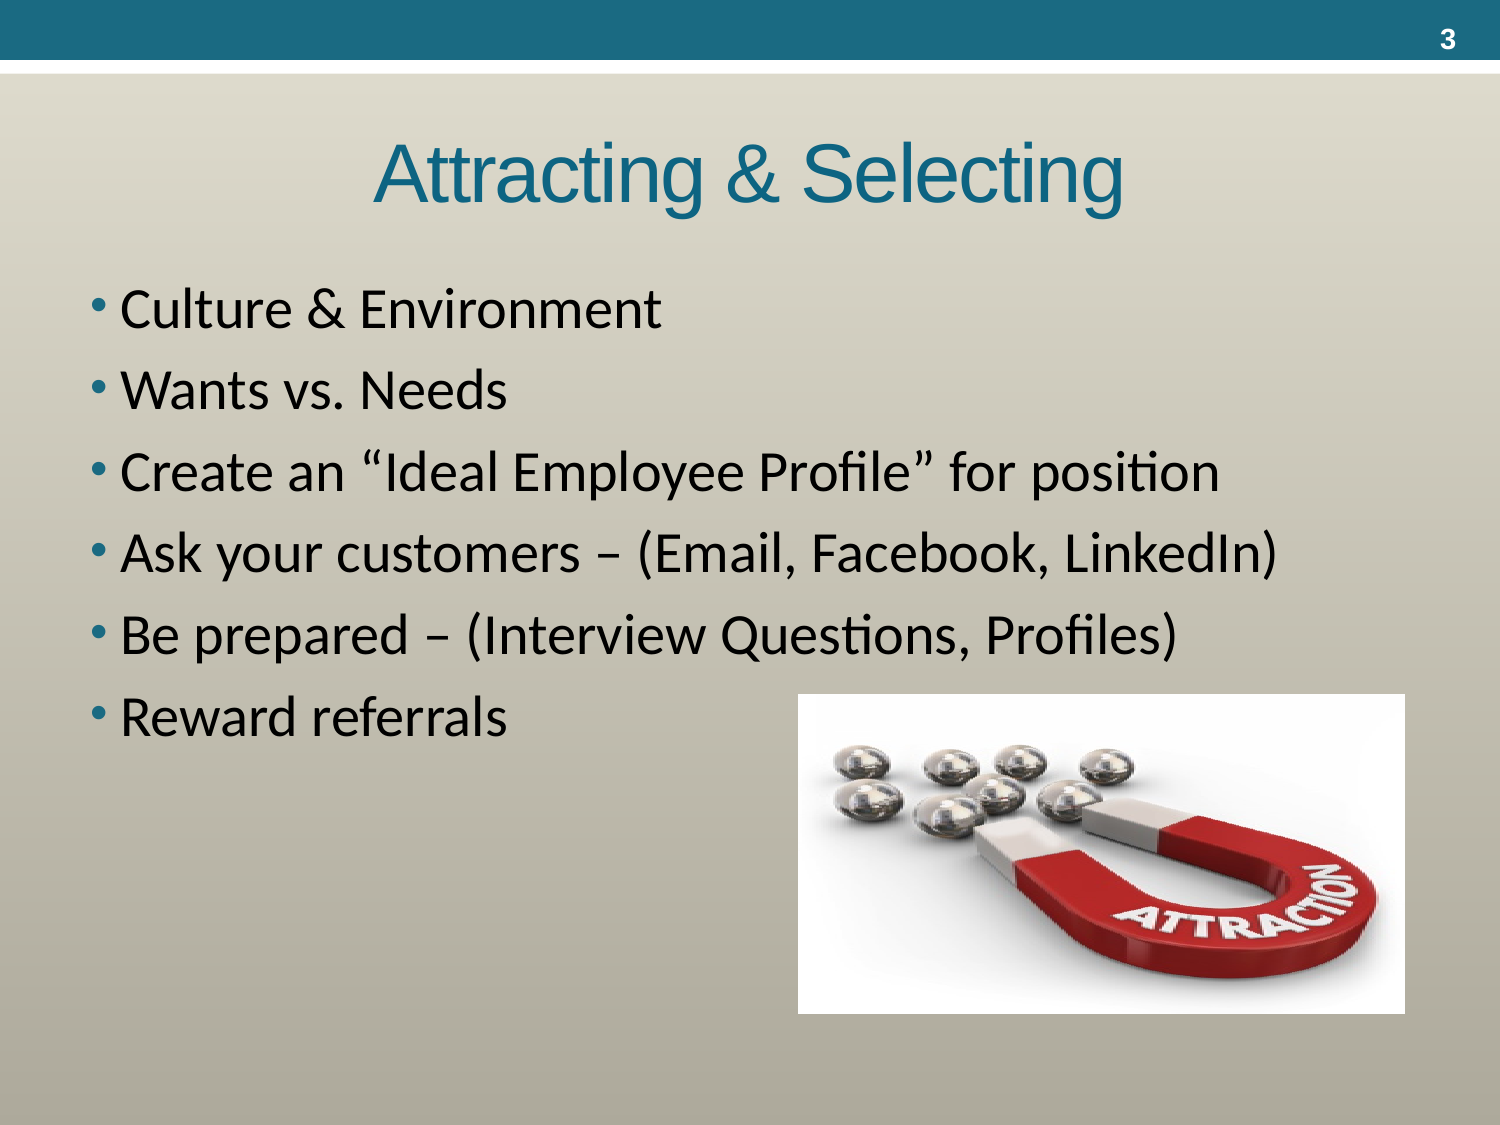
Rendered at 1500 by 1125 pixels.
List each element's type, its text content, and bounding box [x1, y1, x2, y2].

picture [798, 694, 1406, 1014]
slide_number 3 [1425, 0, 1500, 76]
list Culture & Environment Wants vs. Needs Create an “Ideal Employee Profile” for position Ask your customers – (Email, Facebook, LinkedIn) Be prepared – (Interview Questions, Profiles) Reward referrals [75, 262, 1425, 1063]
title Attracting & Selecting [75, 87, 1425, 250]
